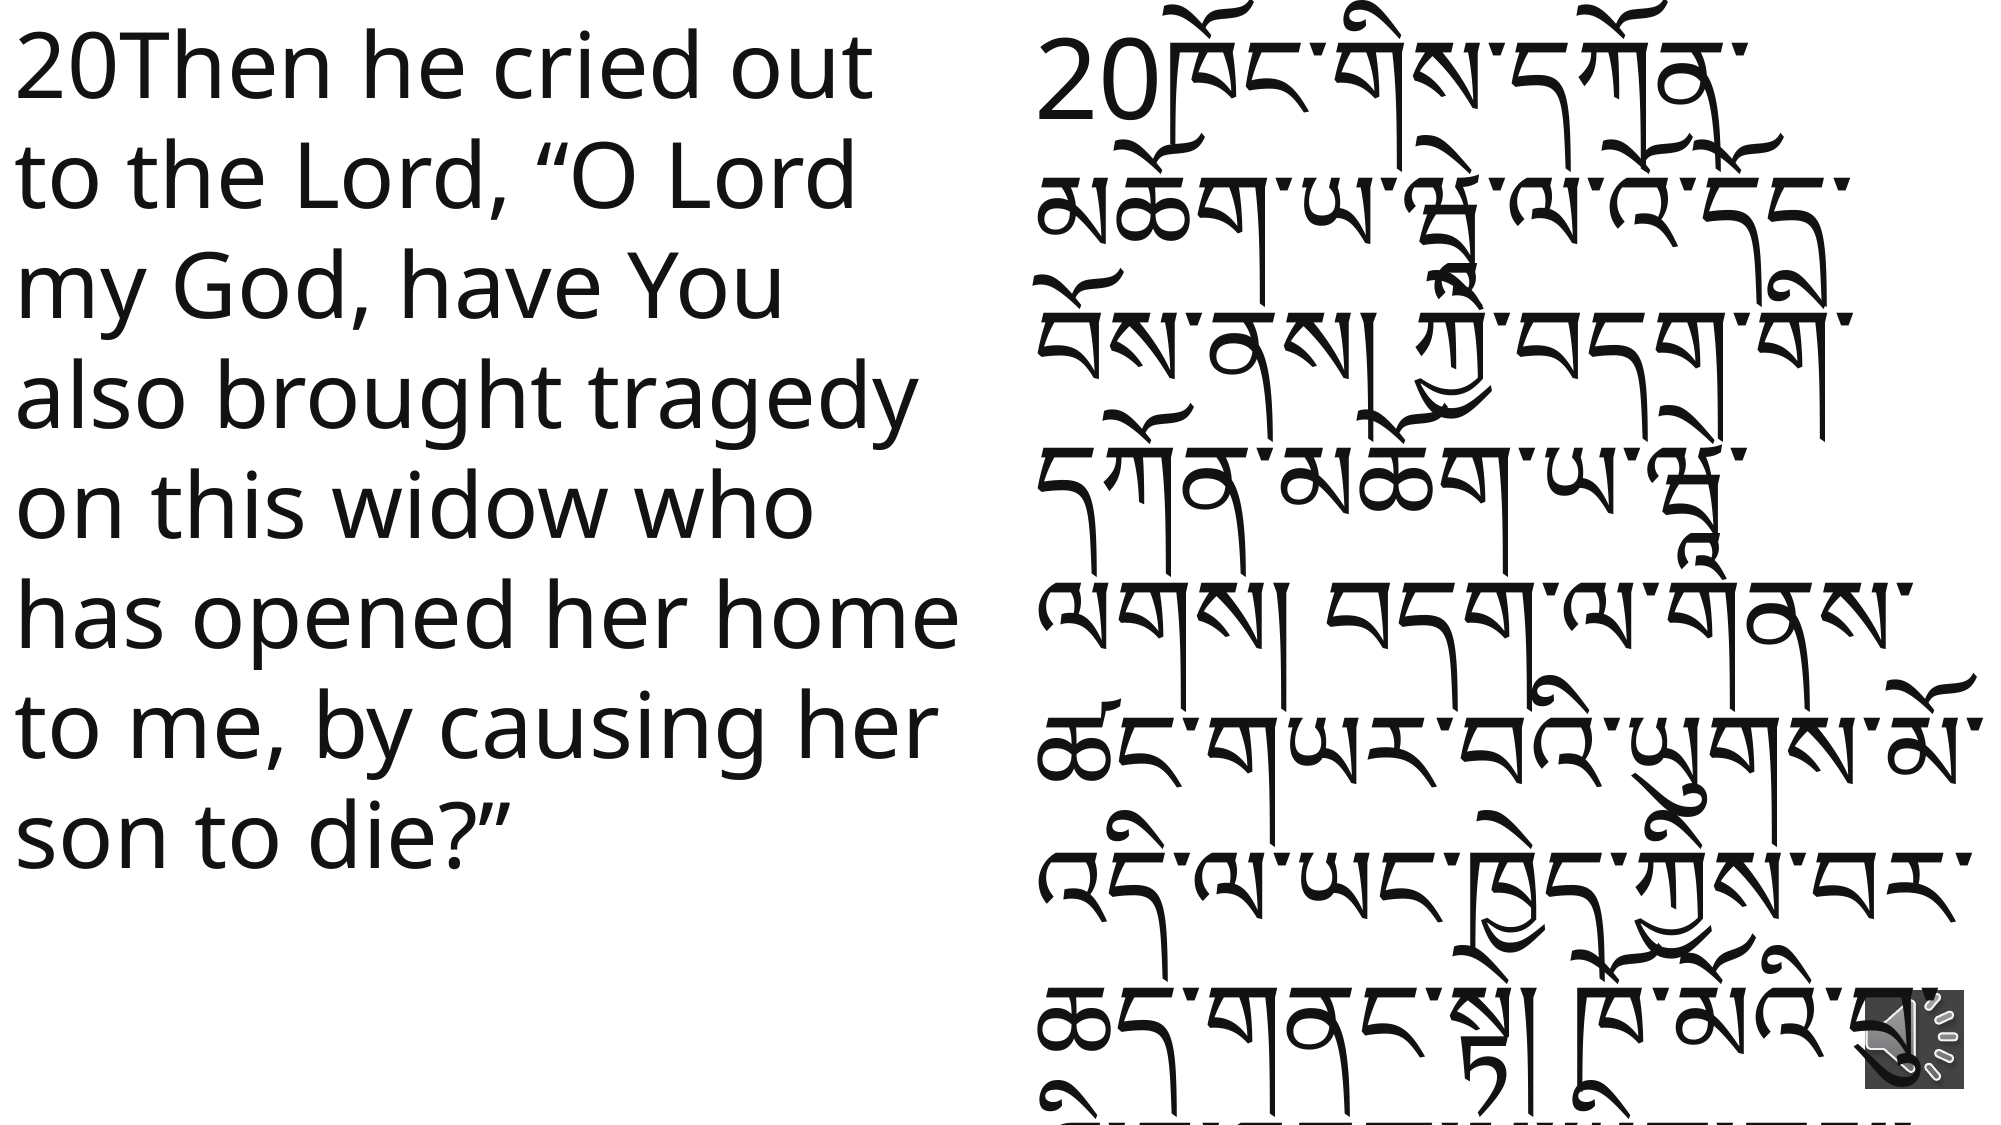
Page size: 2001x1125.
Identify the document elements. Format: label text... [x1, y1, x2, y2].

text_box 20Then he cried out to the Lord, “O Lord my God, have You also brought tragedy on this widow who has opened her home to me, by causing her son to die?” [0, 0, 981, 1125]
picture [1864, 989, 1965, 1090]
text_box 20ཁོང་གིས་དཀོན་མཆོག་ཡ་ཝཱེ་ལ་འོ་དོད་བོས་ནས། ཀྱེ་བདག་གི་དཀོན་མཆོག་ཡ་ཝཱེ་ལགས། བདག་ལ་གནས་ཚང་གཡར་བའི་ཡུགས་མོ་འདི་ལ་ཡང་ཁྱེད་ཀྱིས་བར་ཆད་གནང་སྟེ། ཁོ་མོའི་བུ་ཤི་རུ་འཇུག་པ་ཡིན་ནམ་ཞེས་གསོལ་ཞིང་། [1019, 0, 2000, 1125]
